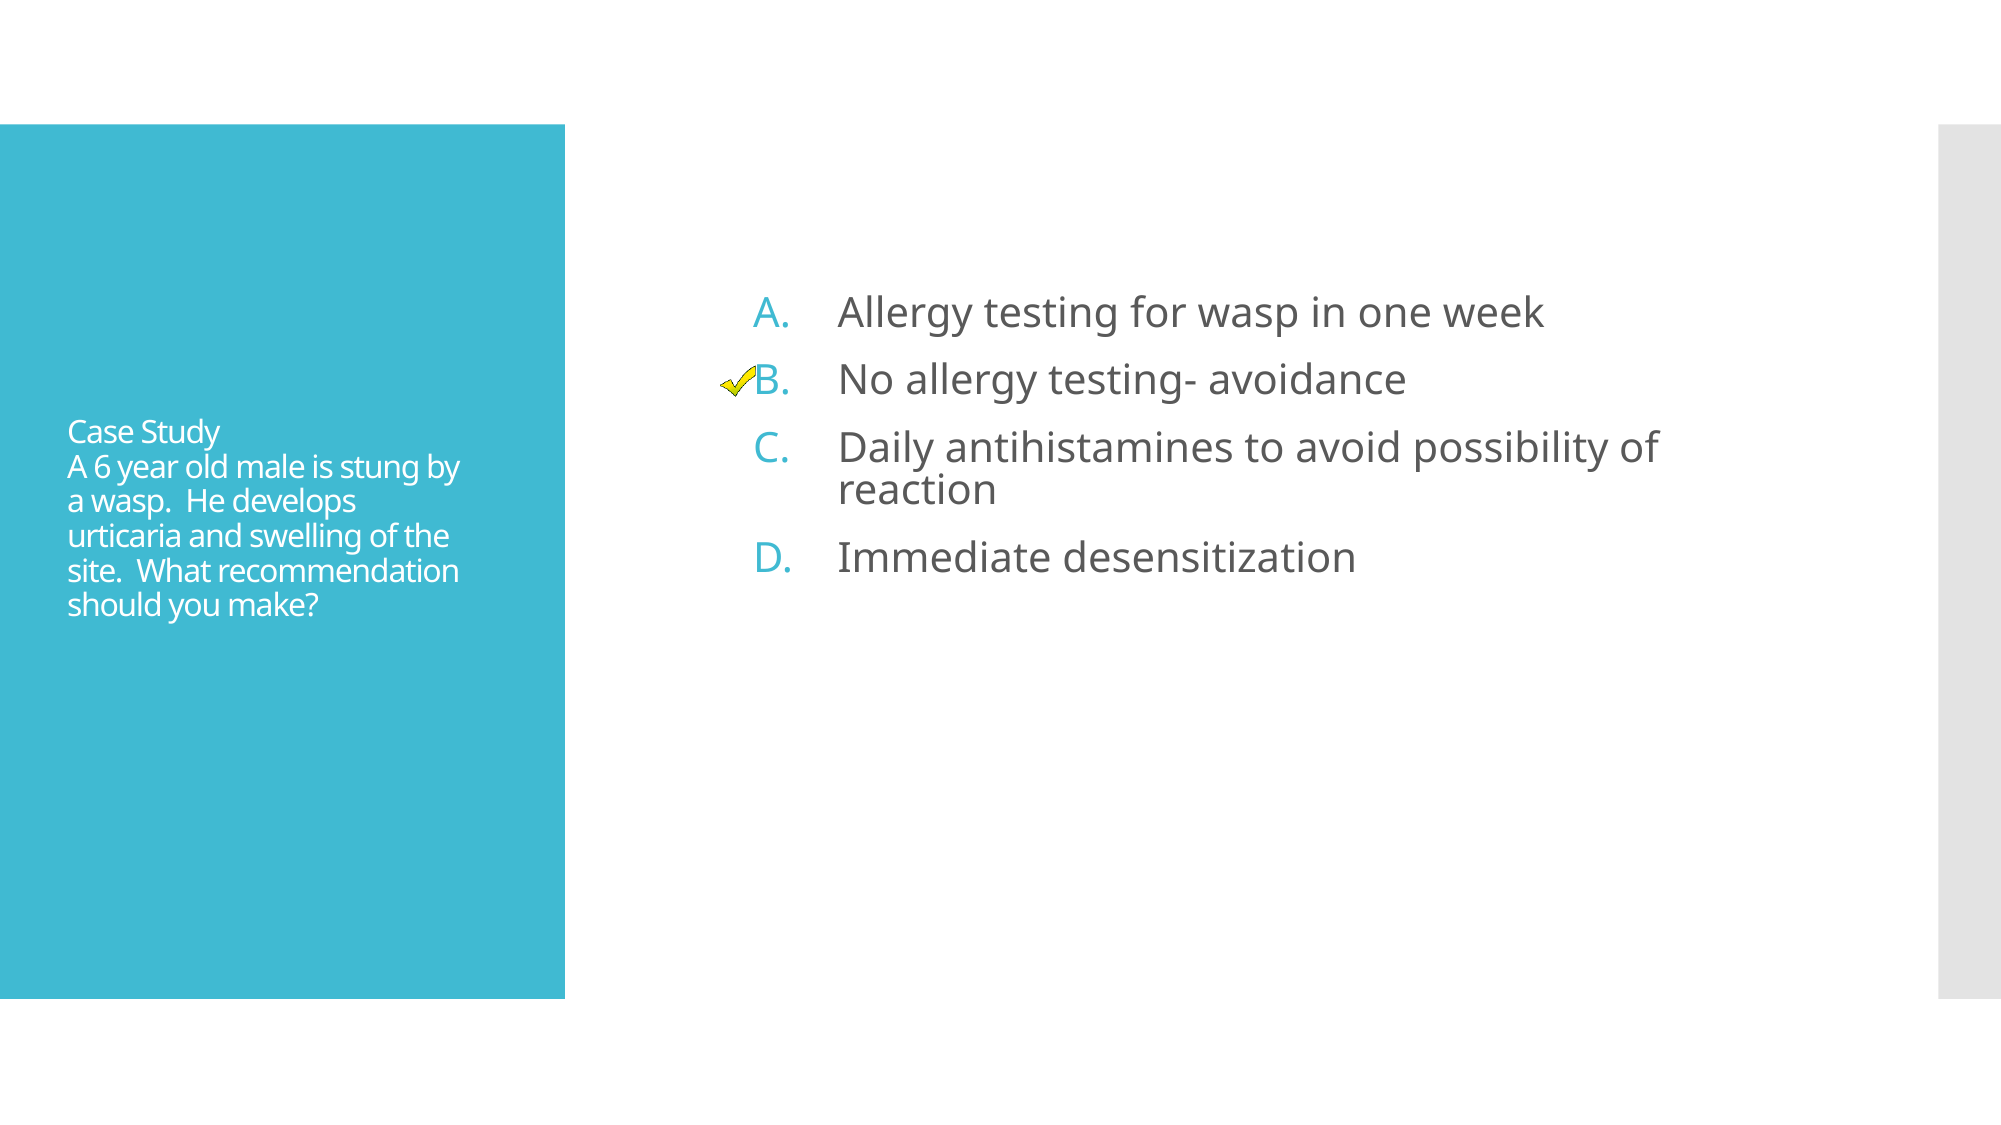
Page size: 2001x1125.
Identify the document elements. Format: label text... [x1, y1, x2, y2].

picture [713, 356, 763, 403]
list Allergy testing for wasp in one week No allergy testing- avoidance Daily antihistamines to avoid possibility of reaction Immediate desensitization [738, 110, 1712, 764]
title Case Study A 6 year old male is stung by a wasp. He develops urticaria and swelling of the site. What recommendation should you make? [52, 402, 476, 638]
